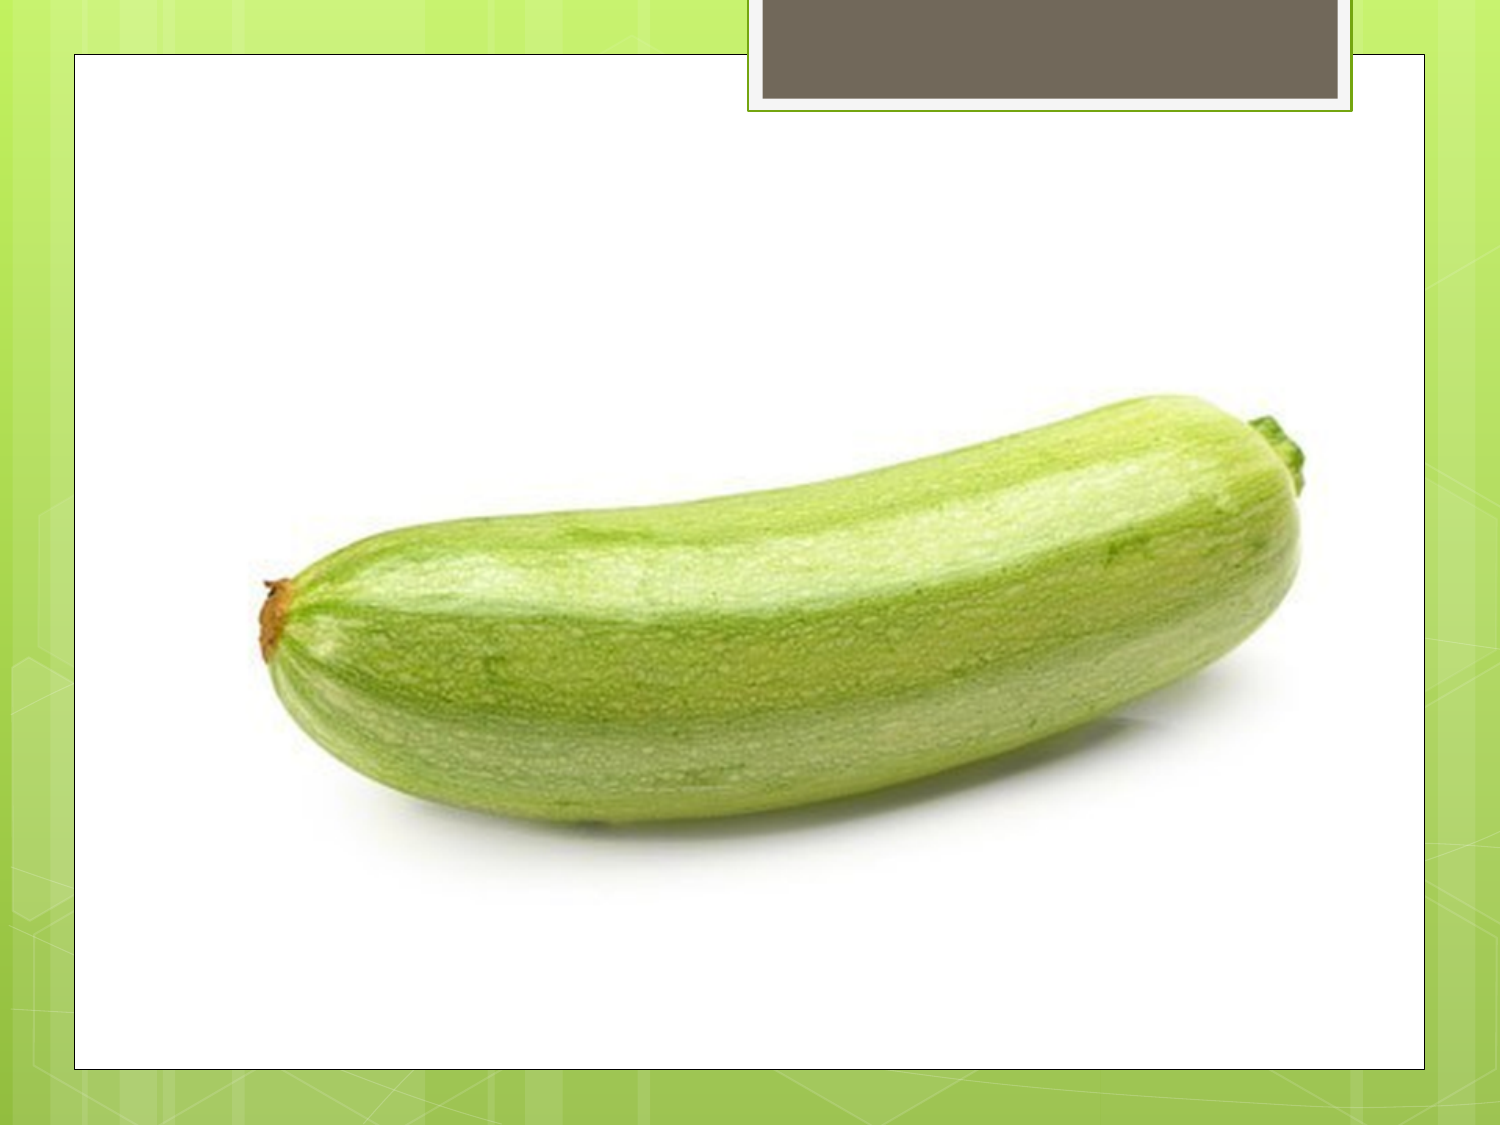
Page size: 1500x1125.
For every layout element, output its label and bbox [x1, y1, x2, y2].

picture [194, 195, 1372, 1049]
